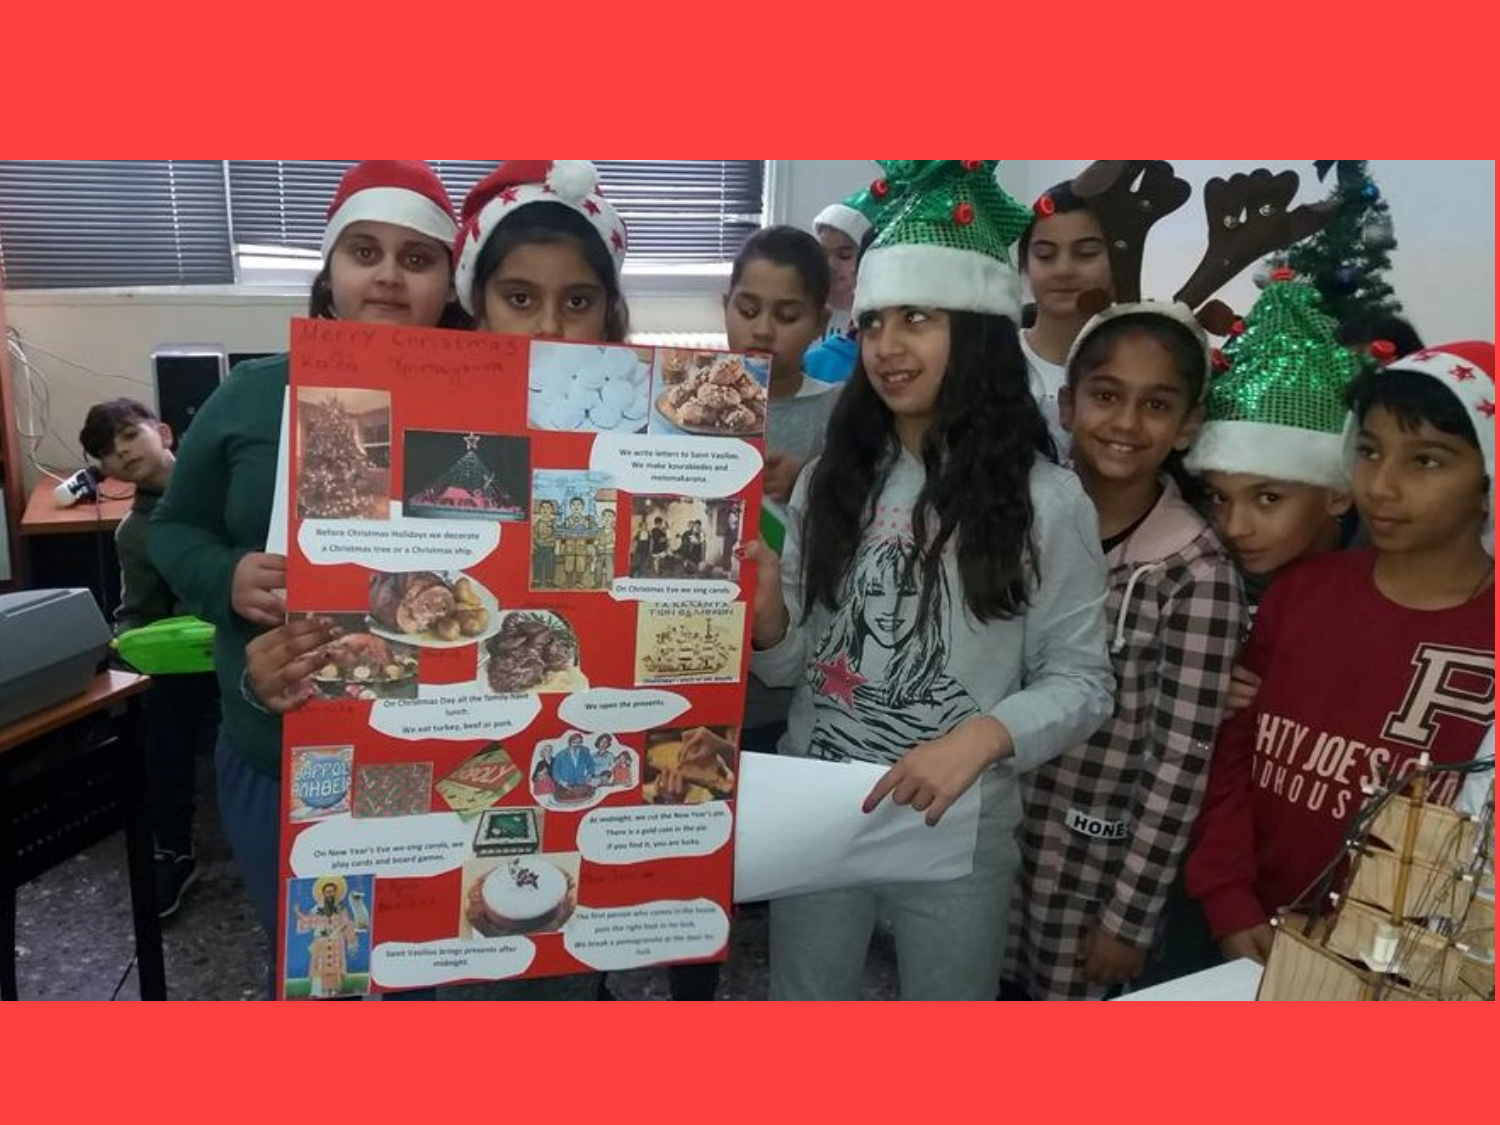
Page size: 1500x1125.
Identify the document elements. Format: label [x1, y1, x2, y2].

list [0, 160, 1495, 1001]
